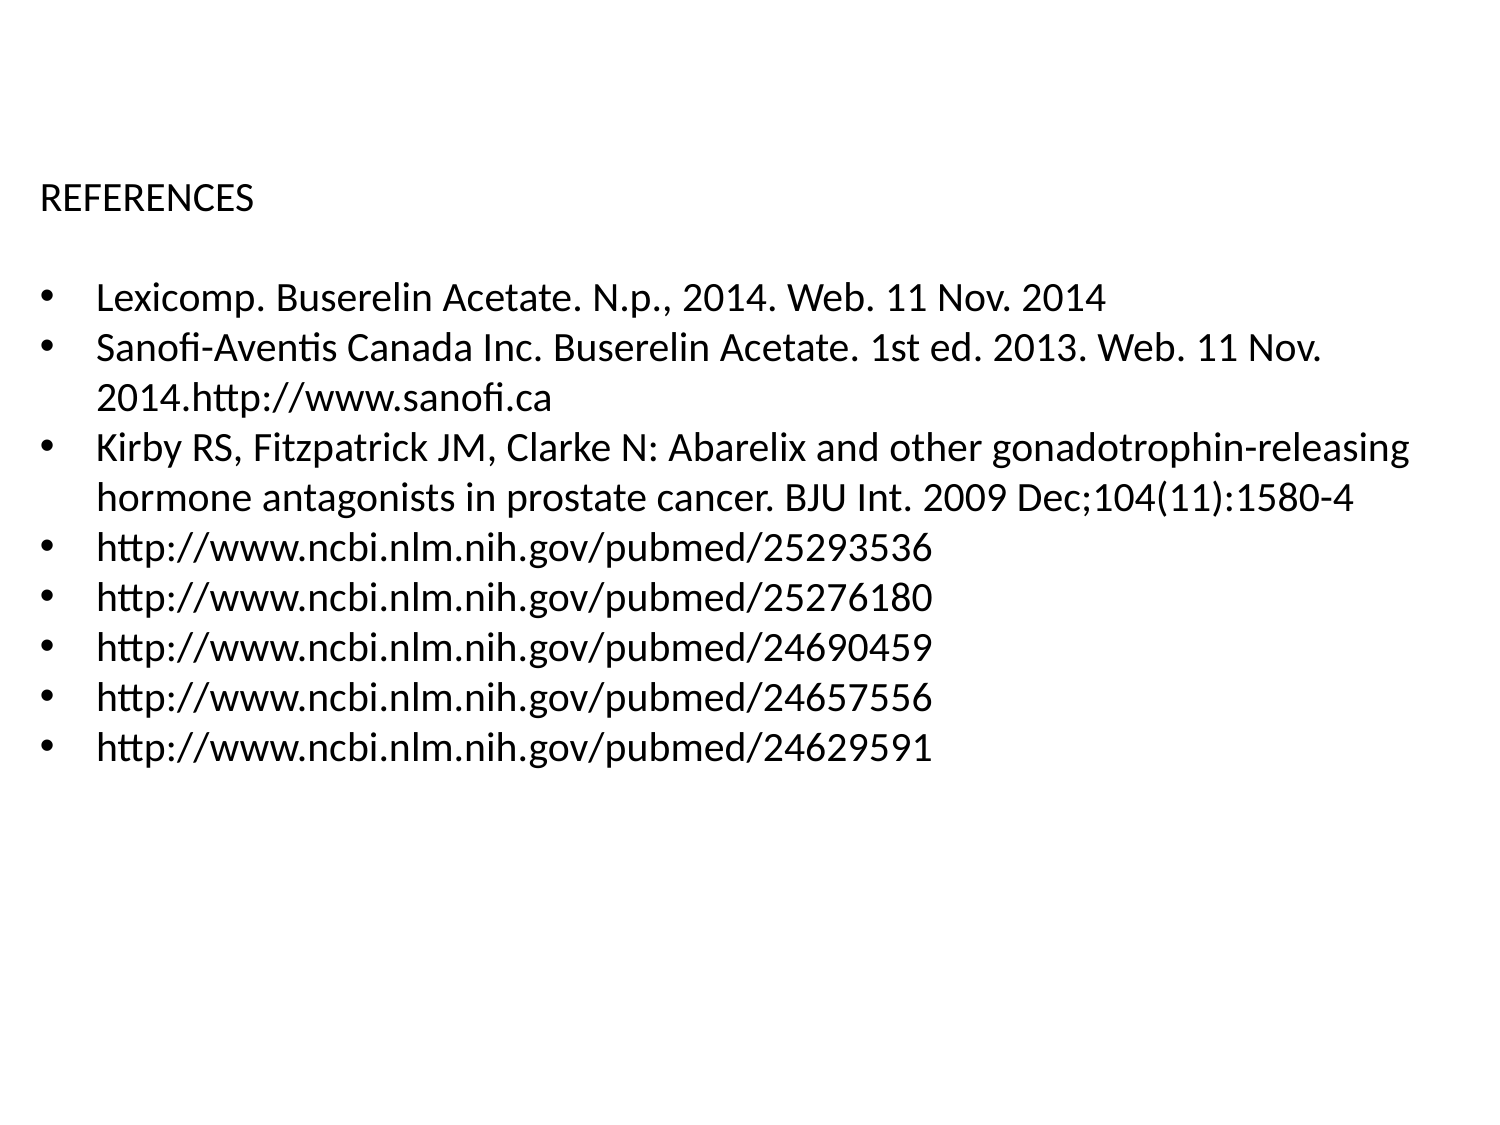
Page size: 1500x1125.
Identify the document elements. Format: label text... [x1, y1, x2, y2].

text_box REFERENCES Lexicomp. Buserelin Acetate. N.p., 2014. Web. 11 Nov. 2014 Sanofi-Aventis Canada Inc. Buserelin Acetate. 1st ed. 2013. Web. 11 Nov. 2014.http://www.sanofi.ca Kirby RS, Fitzpatrick JM, Clarke N: Abarelix and other gonadotrophin-releasing hormone antagonists in prostate cancer. BJU Int. 2009 Dec;104(11):1580-4 http://www.ncbi.nlm.nih.gov/pubmed/25293536 http://www.ncbi.nlm.nih.gov/pubmed/25276180 http://www.ncbi.nlm.nih.gov/pubmed/24690459 http://www.ncbi.nlm.nih.gov/pubmed/24657556 http://www.ncbi.nlm.nih.gov/pubmed/24629591 [24, 162, 1500, 778]
